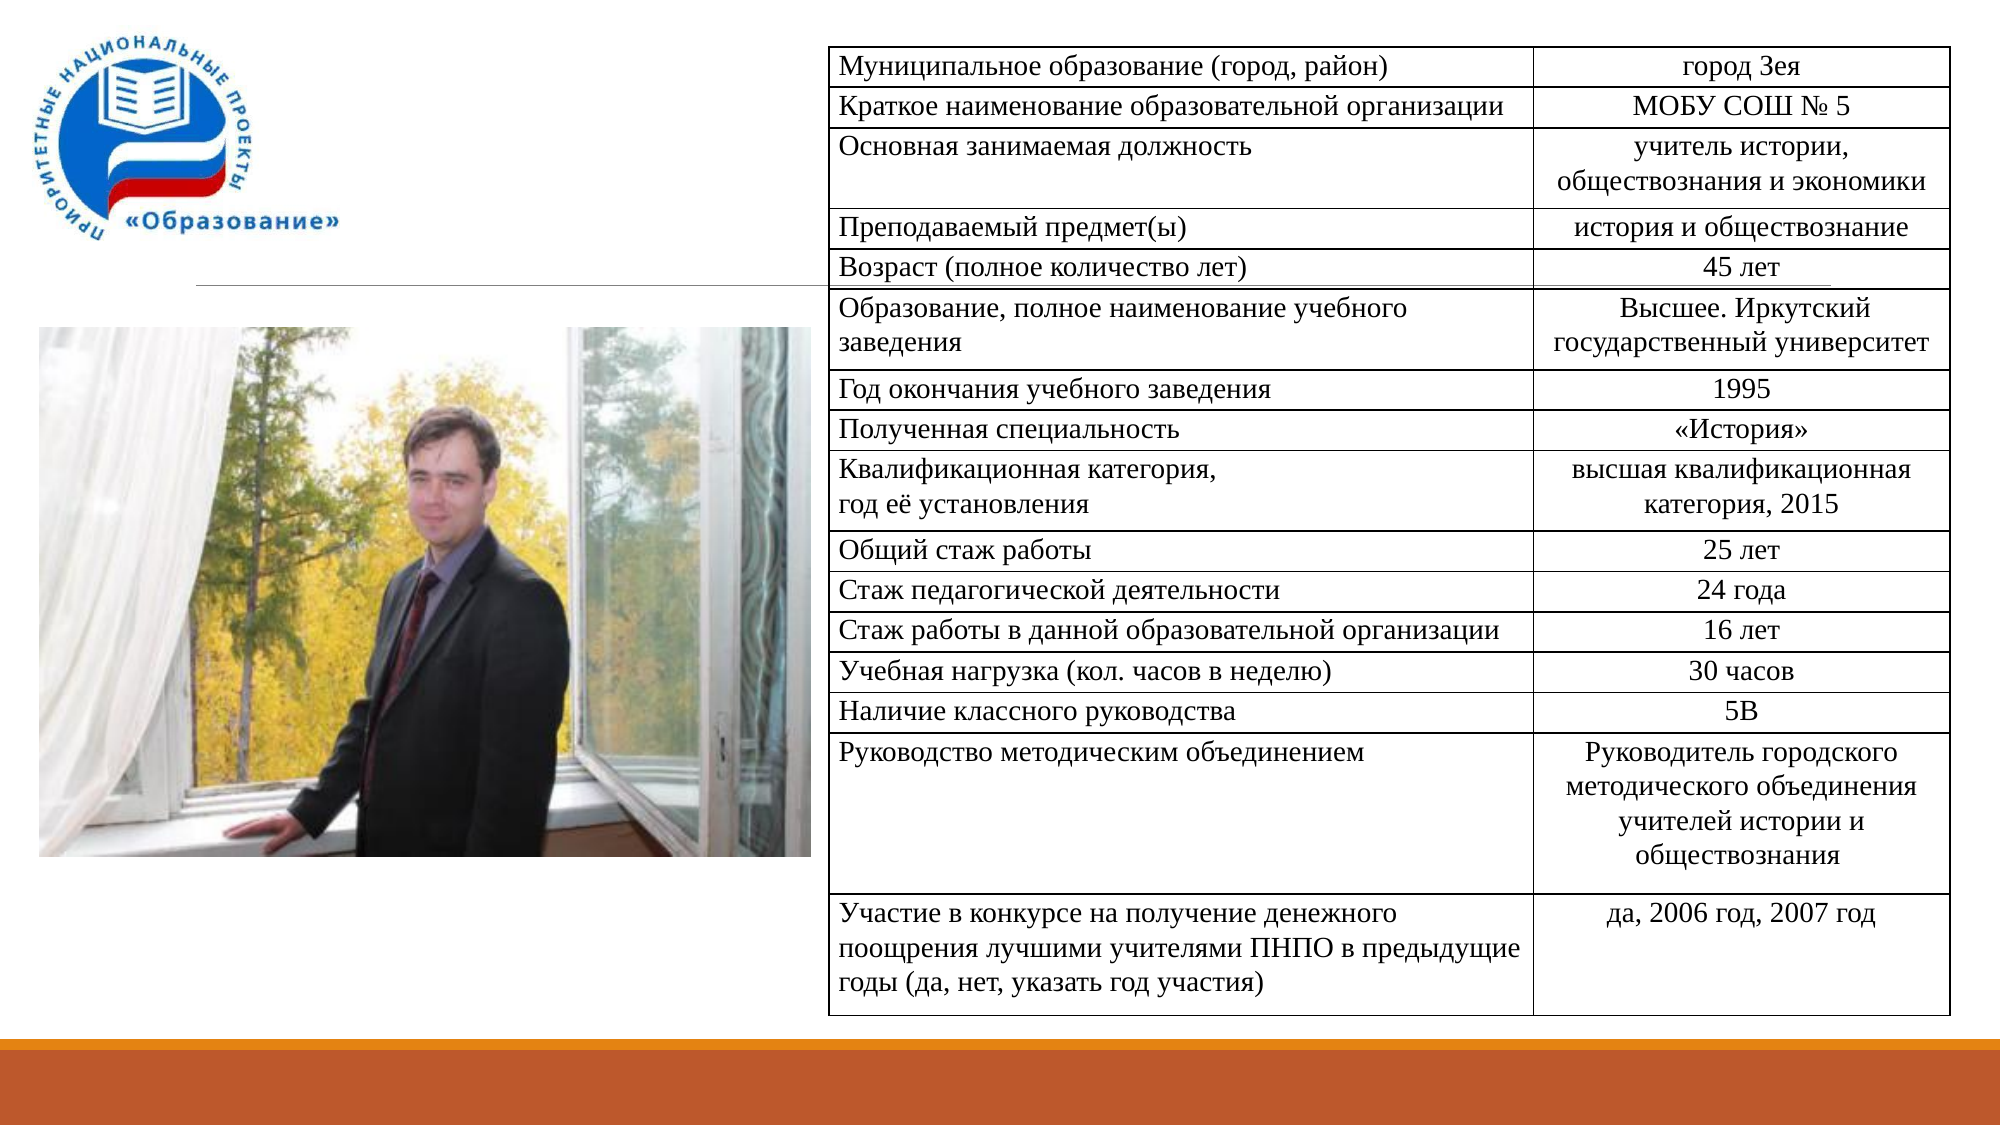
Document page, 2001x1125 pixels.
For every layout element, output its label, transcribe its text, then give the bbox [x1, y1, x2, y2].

table_cell Квалификационная категория, год её установления [830, 451, 1533, 530]
table_cell 30 часов [1534, 653, 1949, 692]
table_header город Зея [1534, 48, 1949, 86]
table_header Муниципальное образование (город, район) [830, 48, 1533, 86]
table_cell Основная занимаемая должность [830, 129, 1533, 208]
table_cell Наличие классного руководства [830, 693, 1533, 732]
table_cell Преподаваемый предмет(ы) [830, 209, 1533, 248]
table_cell высшая квалификационная категория, 2015 [1534, 451, 1949, 530]
table_cell Краткое наименование образовательной организации [830, 88, 1533, 127]
table_cell «История» [1534, 411, 1949, 450]
table_cell Стаж педагогической деятельности [830, 572, 1533, 611]
table_cell МОБУ СОШ № 5 [1534, 88, 1949, 127]
table_cell Полученная специальность [830, 411, 1533, 450]
table_cell да, 2006 год, 2007 год [1534, 895, 1949, 1015]
table_cell история и обществознание [1534, 209, 1949, 248]
table_cell Участие в конкурсе на получение денежного поощрения лучшими учителями ПНПО в предыдущие годы (да, нет, указать год участия) [830, 895, 1533, 1015]
table_cell Год окончания учебного заведения [830, 371, 1533, 409]
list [39, 326, 811, 857]
table_cell Высшее. Иркутский государственный университет [1534, 290, 1949, 369]
table_cell Возраст (полное количество лет) [830, 250, 1533, 288]
picture [19, 25, 341, 242]
table_cell 16 лет [1534, 613, 1949, 651]
table_cell 5В [1534, 693, 1949, 732]
table_cell учитель истории, обществознания и экономики [1534, 129, 1949, 208]
table_cell Учебная нагрузка (кол. часов в неделю) [830, 653, 1533, 692]
table_cell Стаж работы в данной образовательной организации [830, 613, 1533, 651]
table_cell 45 лет [1534, 250, 1949, 288]
table_cell Общий стаж работы [830, 532, 1533, 571]
table_cell Образование, полное наименование учебного заведения [830, 290, 1533, 369]
table_cell 1995 [1534, 371, 1949, 409]
table_cell Руководитель городского методического объединения учителей истории и обществознания [1534, 734, 1949, 893]
table_cell 24 года [1534, 572, 1949, 611]
table_cell Руководство методическим объединением [830, 734, 1533, 893]
table_cell 25 лет [1534, 532, 1949, 571]
